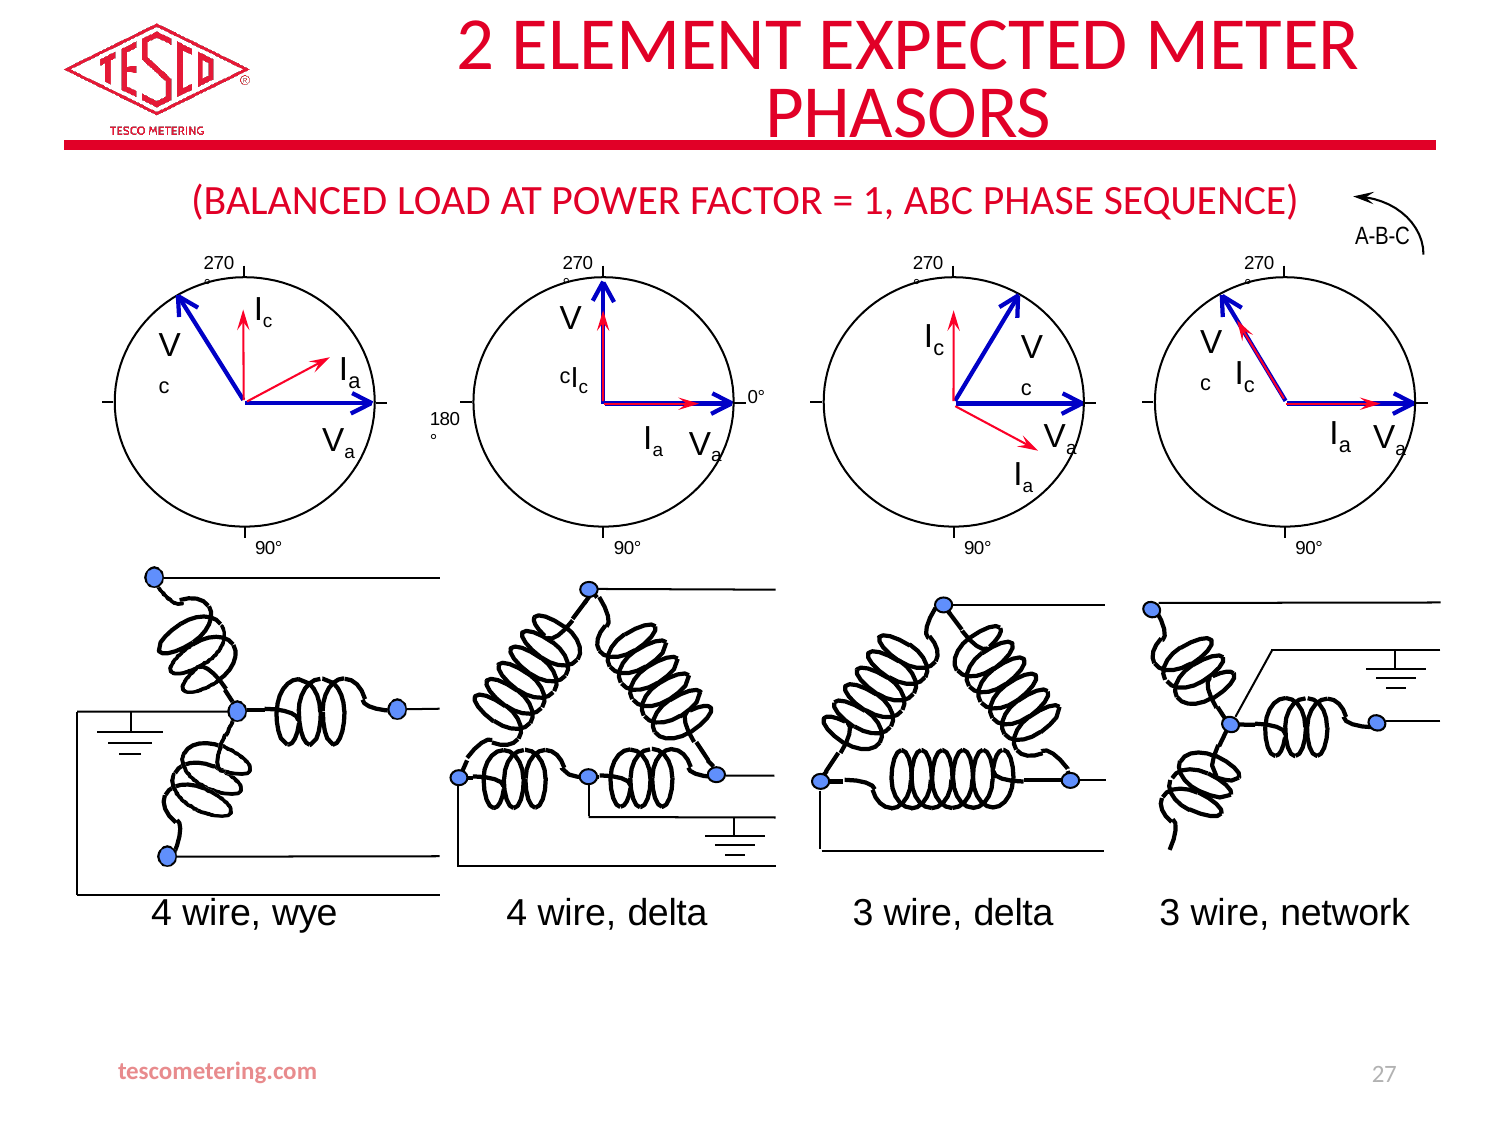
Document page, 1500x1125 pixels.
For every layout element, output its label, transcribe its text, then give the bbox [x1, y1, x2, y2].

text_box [175, 292, 250, 403]
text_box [76, 566, 441, 896]
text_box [1140, 264, 1429, 540]
text_box 270 ° V [557, 248, 597, 264]
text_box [1219, 292, 1381, 411]
text_box 90° [611, 540, 645, 558]
text_box 4 wire, wye [149, 896, 340, 934]
text_box 270 ° [1242, 248, 1278, 264]
footer tescometering.com [103, 1039, 610, 1100]
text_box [459, 264, 748, 540]
slide_number 27 [1059, 746, 1397, 1125]
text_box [947, 292, 1039, 451]
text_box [810, 596, 1107, 853]
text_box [1142, 600, 1442, 853]
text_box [1353, 191, 1425, 256]
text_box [449, 580, 777, 868]
text_box 3 wire, delta [850, 886, 1057, 934]
text_box (Balanced load at Power Factor = 1, ABC Phase Sequence) [189, 173, 1300, 223]
text_box 4 wire, delta [504, 886, 711, 934]
text_box 90° [252, 540, 286, 558]
title 2 Element Expected Meter Phasors [352, 0, 1463, 179]
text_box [809, 264, 1098, 540]
text_box 90° [1293, 540, 1327, 558]
text_box 90° [962, 540, 995, 558]
text_box 270 ° [201, 248, 238, 264]
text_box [100, 264, 389, 540]
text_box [590, 279, 699, 410]
picture [63, 23, 250, 138]
text_box 270 ° [910, 248, 947, 264]
text_box 180 ° [427, 404, 459, 452]
text_box 0° [748, 382, 768, 407]
text_box 3 wire, network [1157, 886, 1413, 934]
